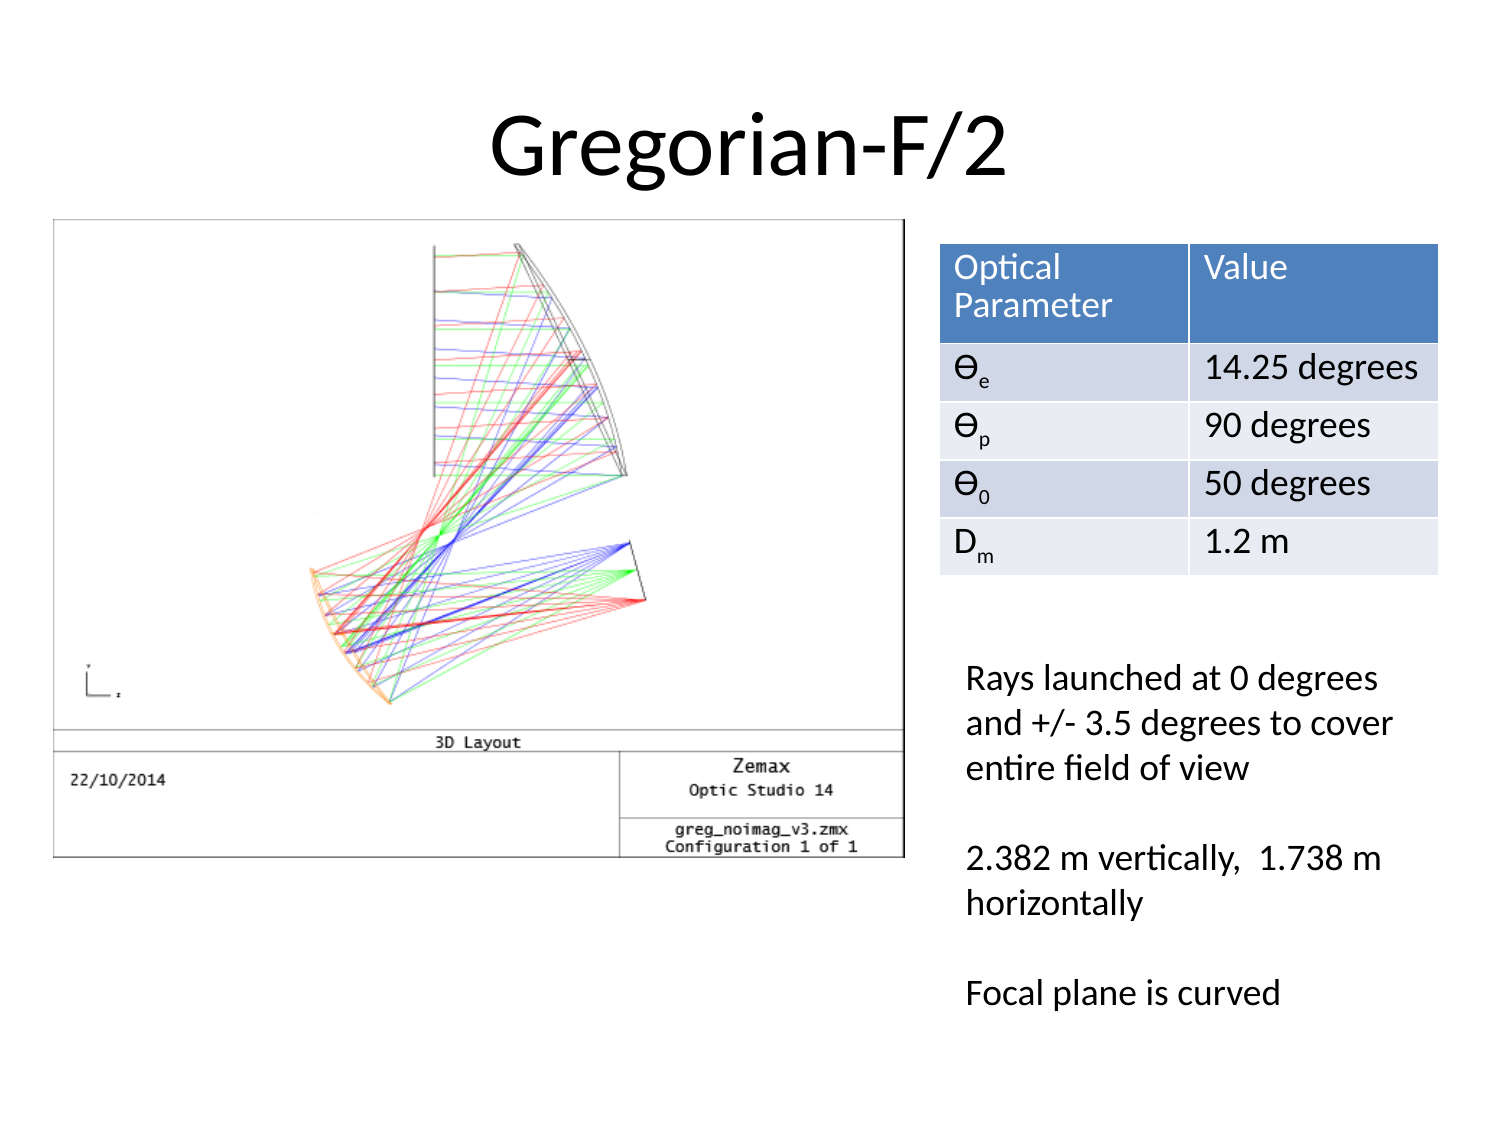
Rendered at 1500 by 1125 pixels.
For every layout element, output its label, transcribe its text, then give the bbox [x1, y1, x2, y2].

table_header Optical Parameter [940, 244, 1188, 343]
table_cell ϴ0 [940, 461, 1188, 517]
table_cell ϴe [940, 344, 1188, 401]
table_cell 50 degrees [1190, 461, 1438, 517]
table_cell Dm [940, 519, 1188, 575]
table_cell 14.25 degrees [1190, 344, 1438, 401]
table_cell ϴp [940, 403, 1188, 459]
table_cell 90 degrees [1190, 403, 1438, 459]
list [52, 219, 905, 858]
title Gregorian-F/2 [75, 45, 1425, 233]
table_header Value [1190, 244, 1438, 343]
table_cell 1.2 m [1190, 519, 1438, 575]
text_box Rays launched at 0 degrees and +/- 3.5 degrees to cover entire field of view 2.382 m vertically, 1.738 m horizontally Focal plane is curved [950, 645, 1447, 1065]
